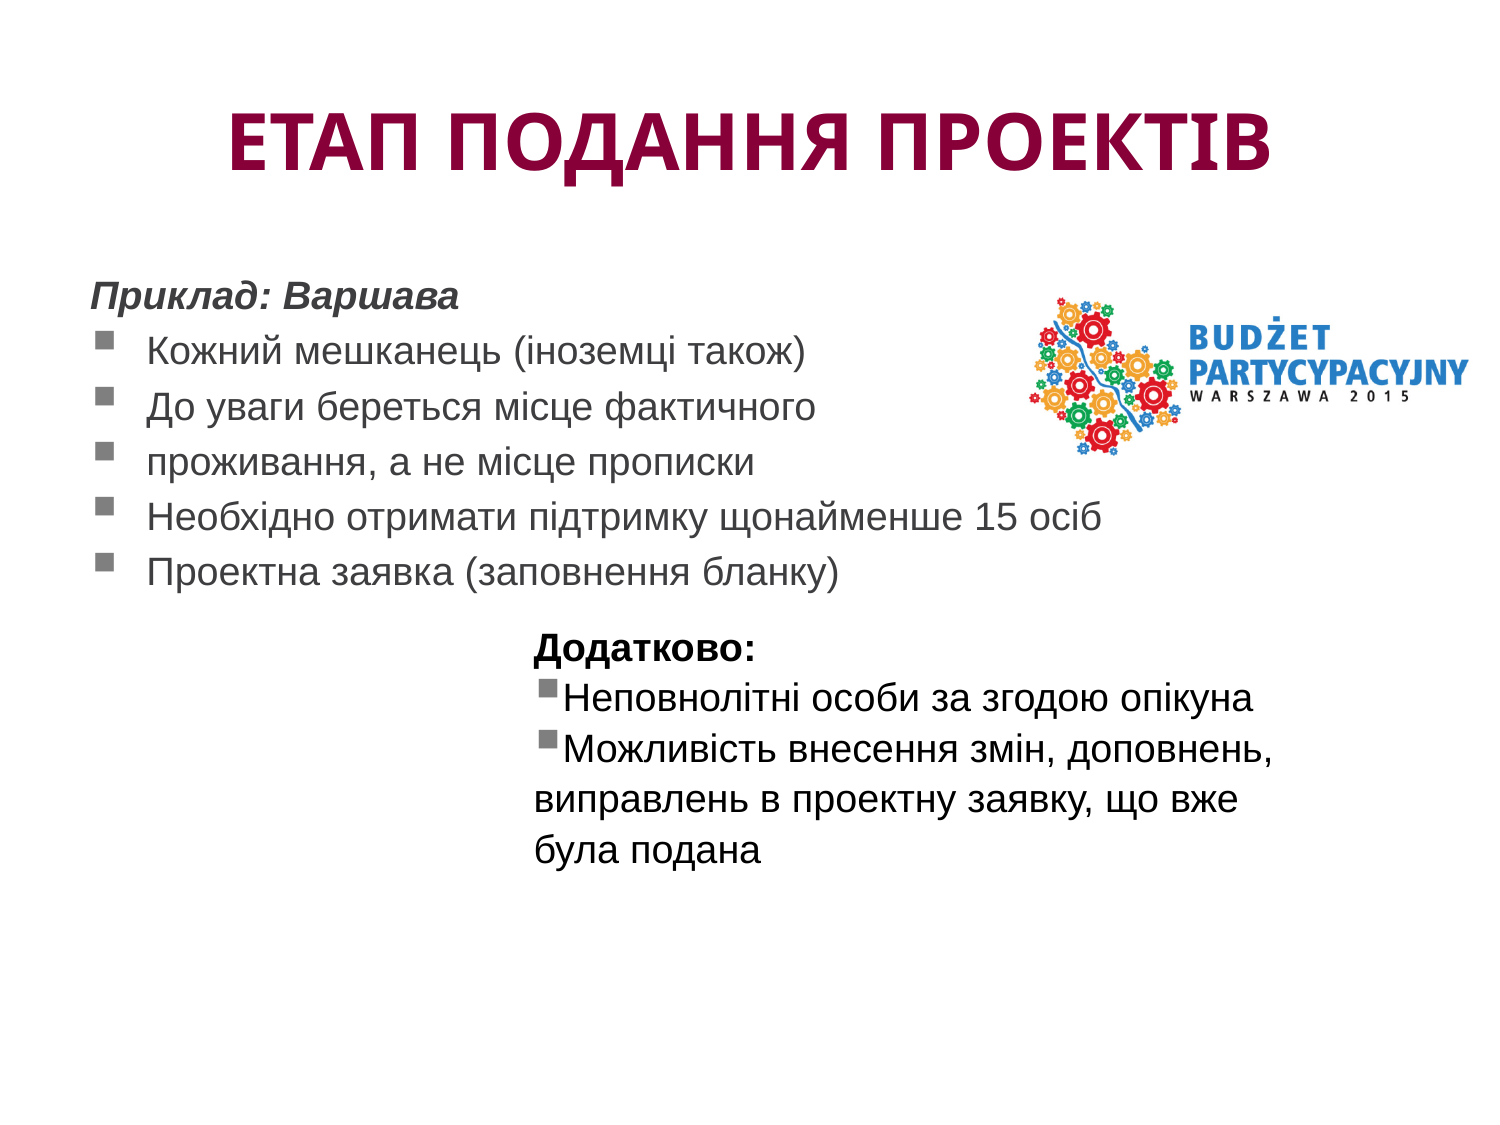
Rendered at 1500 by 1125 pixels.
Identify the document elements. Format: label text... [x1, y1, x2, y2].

picture [999, 284, 1495, 486]
title Етап подання проектів [75, 45, 1425, 233]
text_box Додатково: Неповнолітні особи за згодою опікуна Можливість внесення змін, доповнень, виправлень в проектну заявку, що вже була подана [518, 556, 1482, 979]
list Приклад: Варшава Кожний мешканець (іноземці також) До уваги береться місце фактичного проживання, а не місце прописки Необхідно отримати підтримку щонайменше 15 осіб Проектна заявка (заповнення бланку) [75, 262, 1425, 960]
